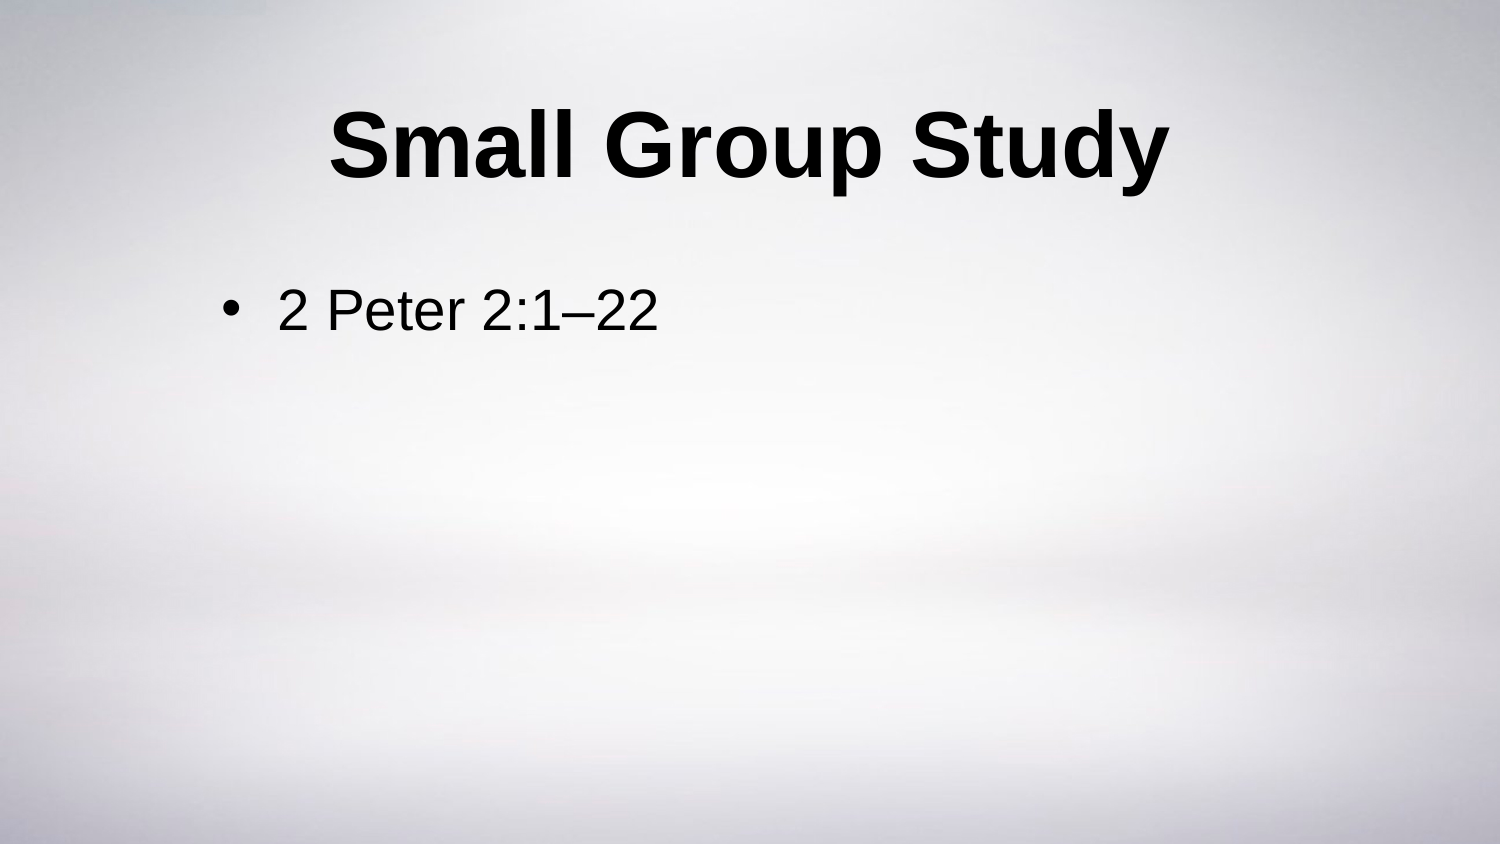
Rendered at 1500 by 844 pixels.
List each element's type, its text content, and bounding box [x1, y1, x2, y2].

picture [0, 0, 1500, 844]
title Small Group Study [75, 59, 1425, 235]
list 2 Peter 2:1–22 [206, 265, 1294, 810]
